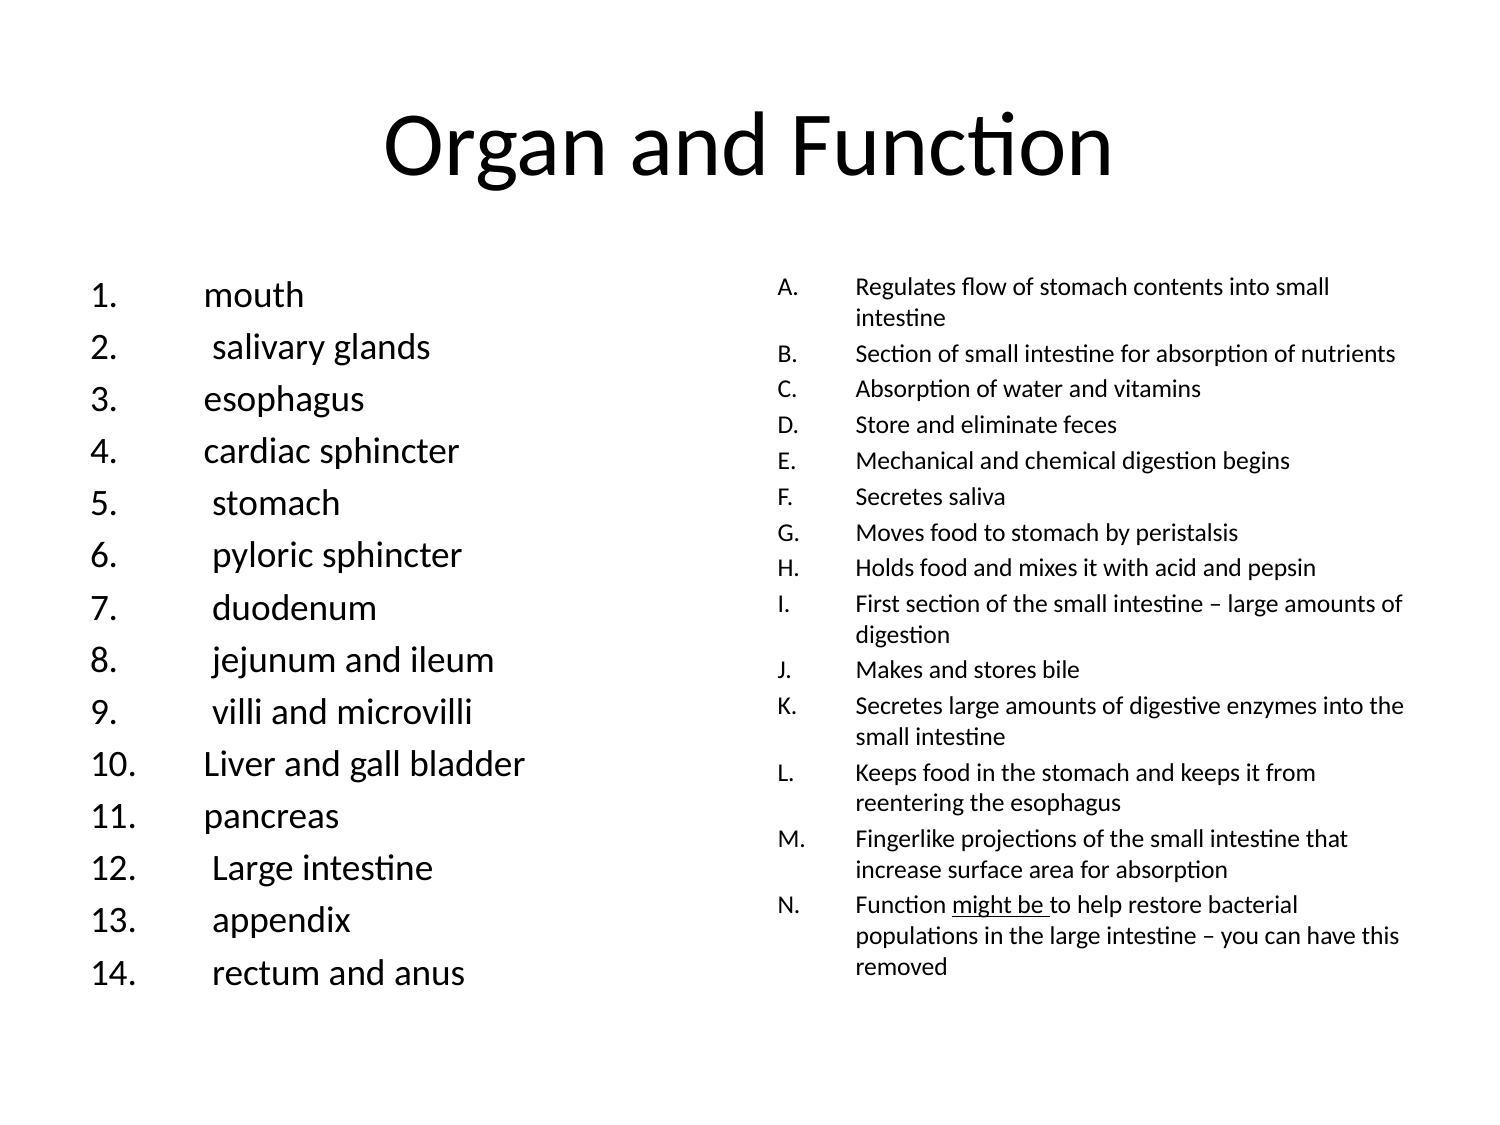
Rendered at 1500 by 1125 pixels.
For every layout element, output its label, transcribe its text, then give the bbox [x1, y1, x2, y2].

list Regulates flow of stomach contents into small intestine Section of small intestine for absorption of nutrients Absorption of water and vitamins Store and eliminate feces Mechanical and chemical digestion begins Secretes saliva Moves food to stomach by peristalsis Holds food and mixes it with acid and pepsin First section of the small intestine – large amounts of digestion Makes and stores bile Secretes large amounts of digestive enzymes into the small intestine Keeps food in the stomach and keeps it from reentering the esophagus Fingerlike projections of the small intestine that increase surface area for absorption Function might be to help restore bacterial populations in the large intestine – you can have this removed [762, 262, 1425, 1005]
title Organ and Function [75, 45, 1425, 233]
list mouth salivary glands esophagus cardiac sphincter stomach pyloric sphincter duodenum jejunum and ileum villi and microvilli Liver and gall bladder pancreas Large intestine appendix rectum and anus [75, 262, 738, 1005]
